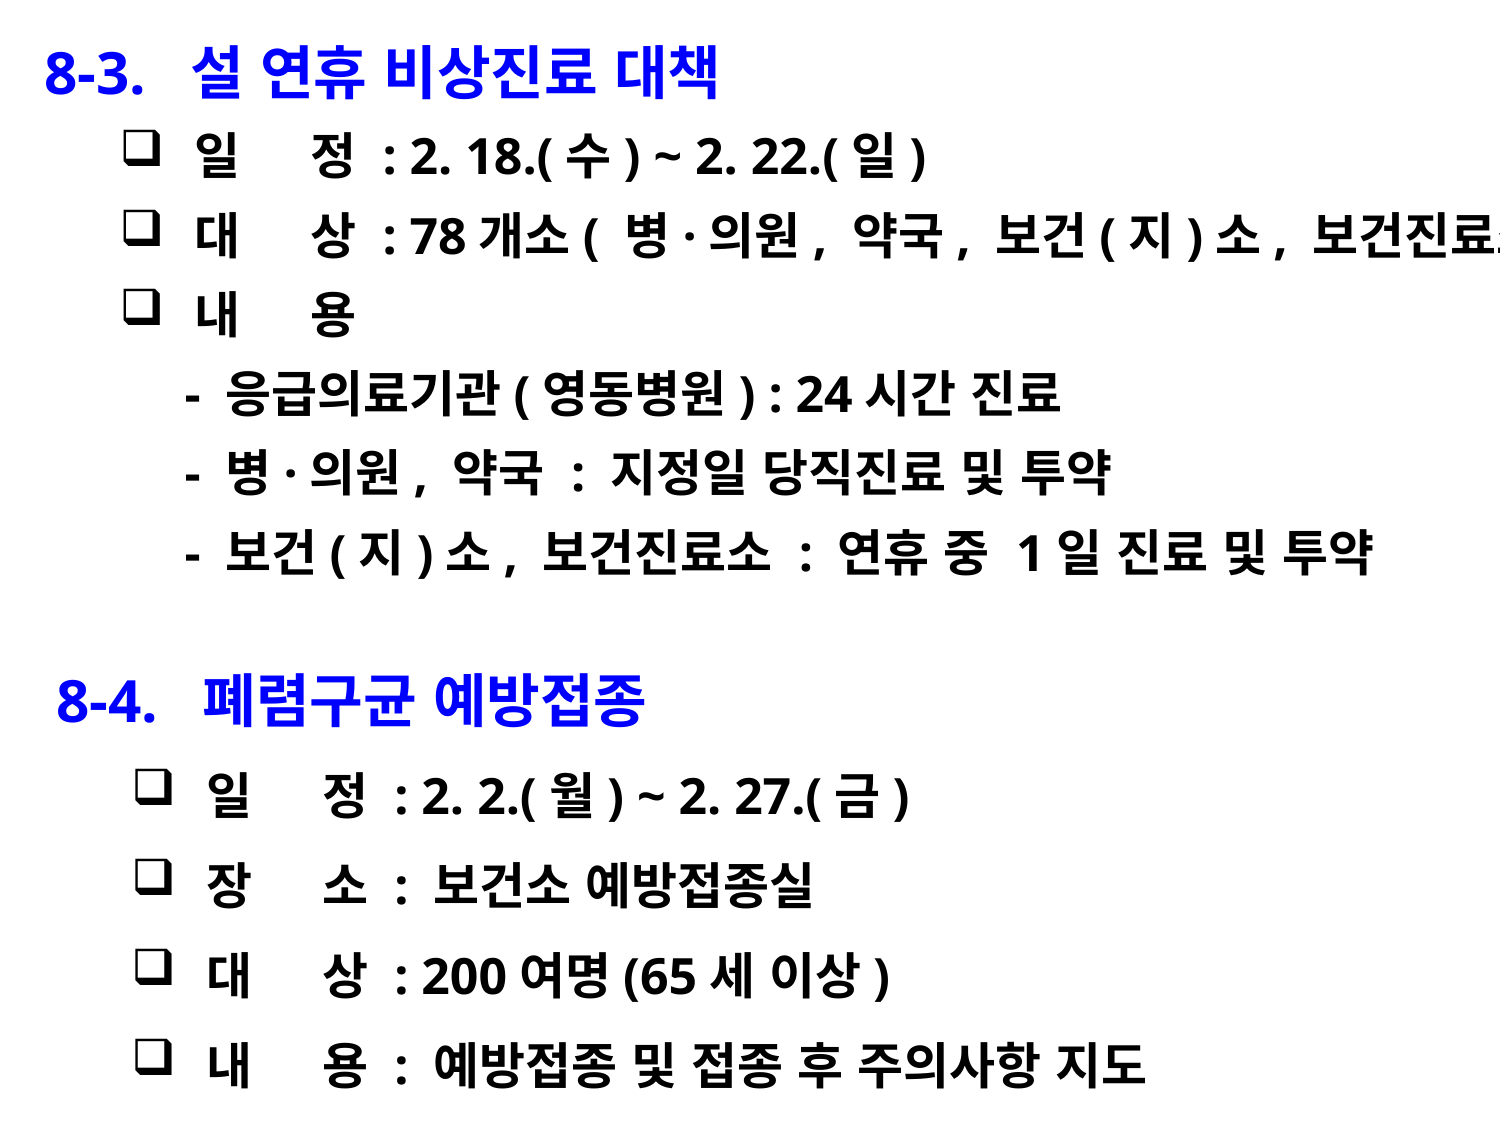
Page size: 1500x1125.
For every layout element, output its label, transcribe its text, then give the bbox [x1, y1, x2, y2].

text_box 8-4. 폐렴구균 예방접종 일 정 : 2. 2.(월) ~ 2. 27.(금) 장 소 : 보건소 예방접종실 대 상 : 200여명(65세 이상) 내 용 : 예방접종 및 접종 후 주의사항 지도 [41, 621, 1471, 1007]
text_box 8-3. 설 연휴 비상진료 대책 일 정 : 2. 18.(수) ~ 2. 22.(일) 대 상 : 78개소( 병·의원, 약국, 보건(지)소, 보건진료소) 내 용 - 응급의료기관(영동병원) : 24시간 진료 - 병·의원, 약국 : 지정일 당직진료 및 투약 - 보건(지)소, 보건진료소 : 연휴 중 1일 진료 및 투약 [29, 19, 1459, 405]
